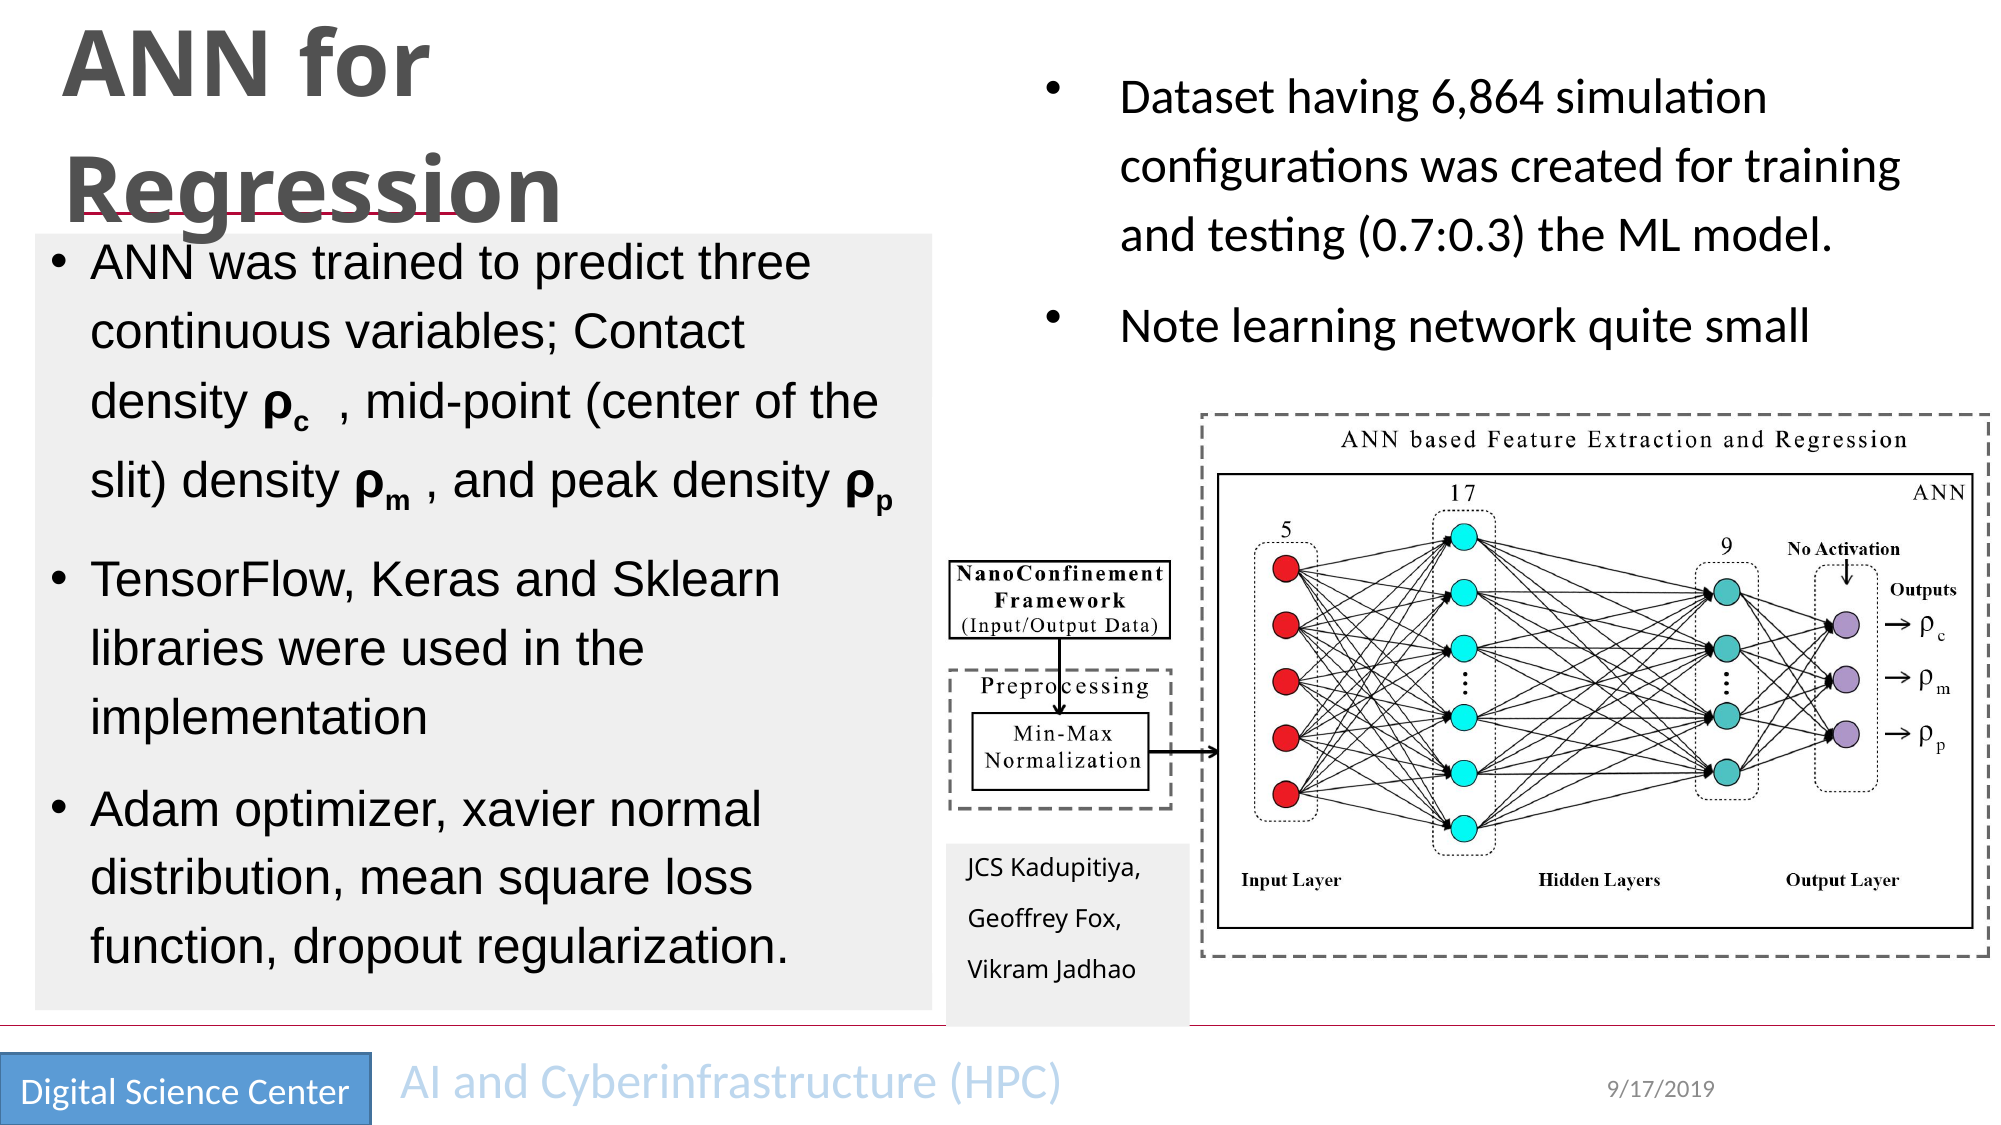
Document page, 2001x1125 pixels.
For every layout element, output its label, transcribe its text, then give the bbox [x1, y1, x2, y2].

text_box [946, 841, 1190, 1027]
title ANN for Regression [47, 55, 966, 175]
list ANN was trained to predict three continuous variables; Contact density ρc , mid-point (center of the slit) density ρm , and peak density ρp TensorFlow, Keras and Sklearn libraries were used in the implementation Adam optimizer, xavier normal distribution, mean square loss function, dropout regularization. [35, 213, 933, 1011]
picture [932, 397, 2000, 973]
text_box Dataset having 6,864 simulation configurations was created for training and testing (0.7:0.3) the ML model. Note learning network quite small [999, 34, 1987, 360]
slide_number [1591, 1057, 1804, 1118]
